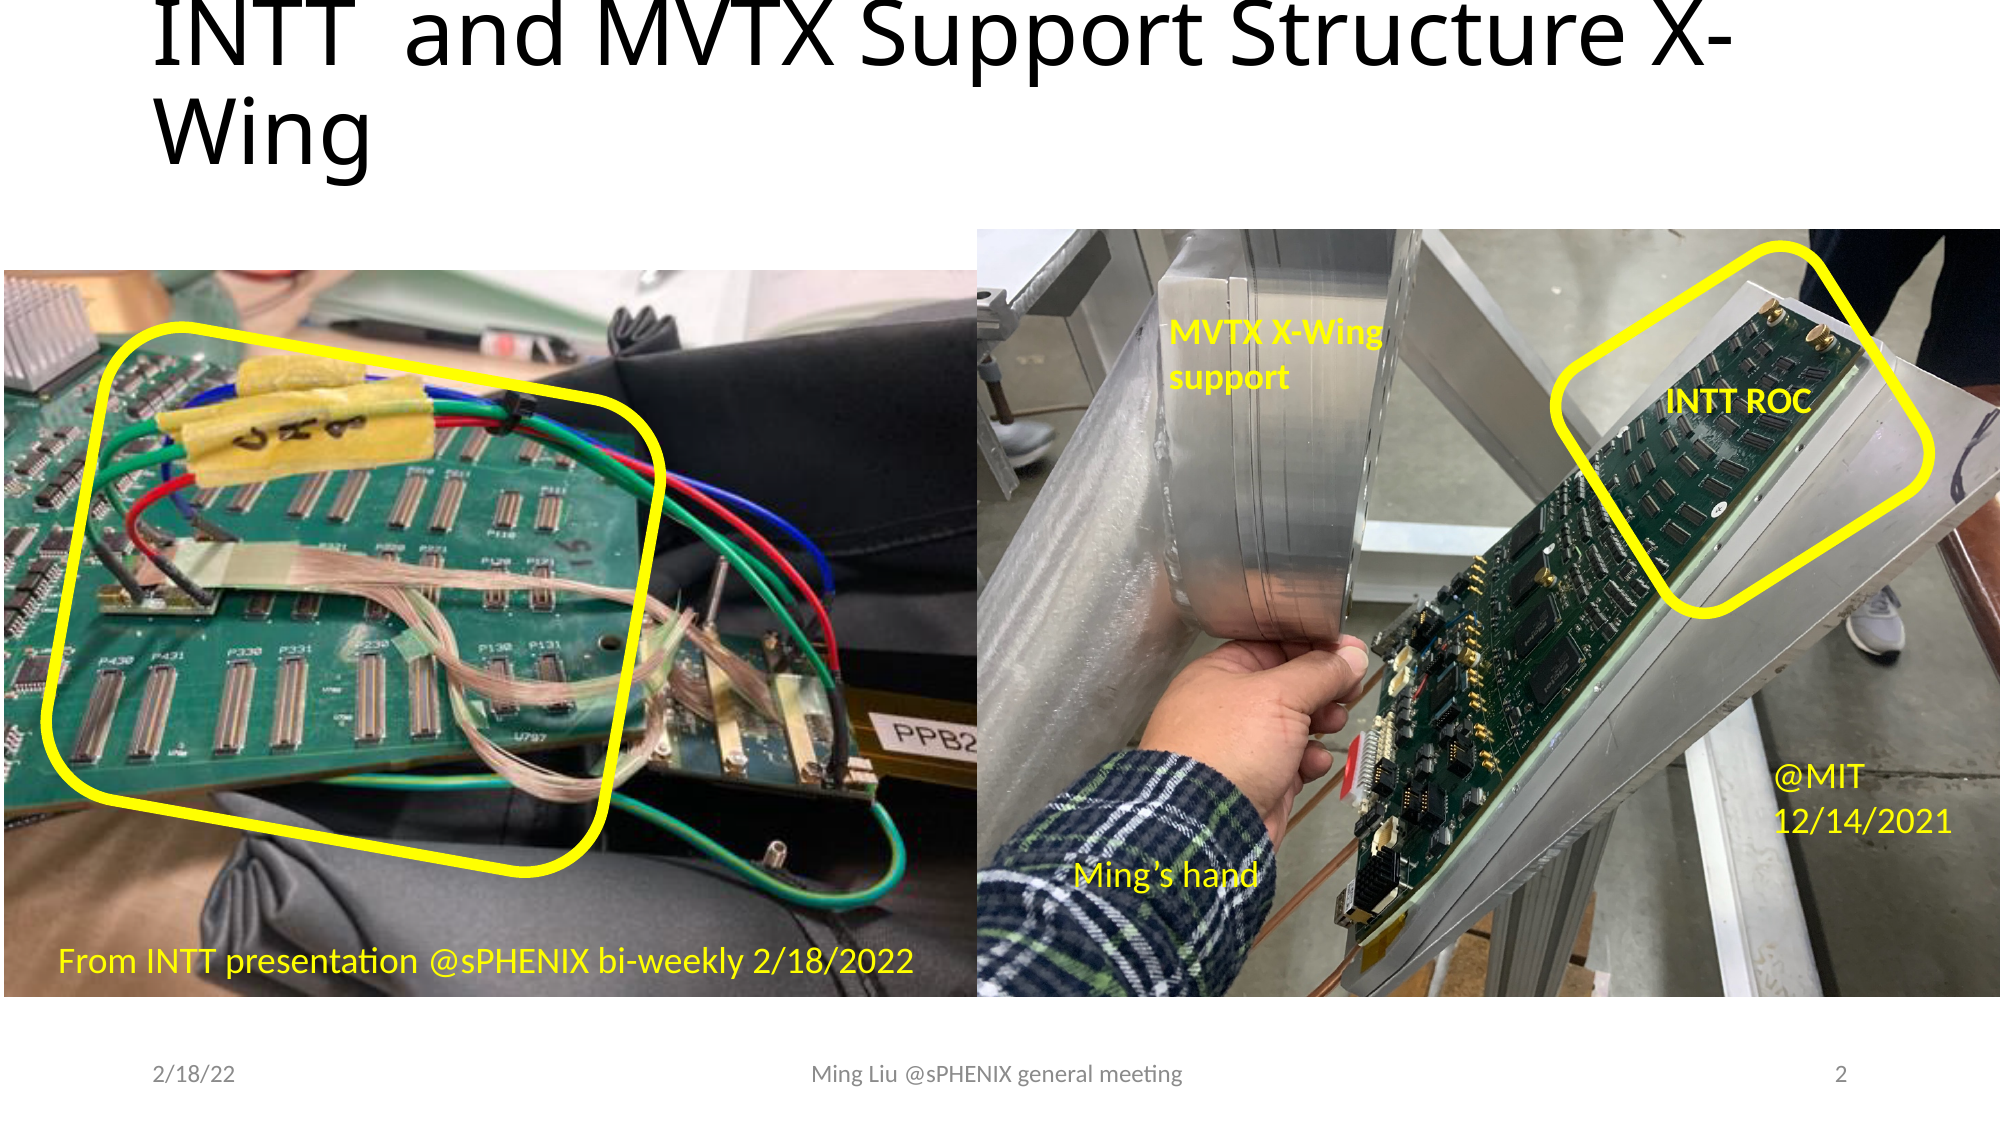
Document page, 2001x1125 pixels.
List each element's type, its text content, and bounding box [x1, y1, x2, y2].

footer Ming Liu @sPHENIX general meeting [662, 1042, 1338, 1103]
picture [4, 229, 2000, 997]
slide_number 2 [1412, 1042, 1863, 1103]
title INTT and MVTX Support Structure X-Wing [137, 12, 1863, 159]
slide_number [137, 1042, 588, 1103]
